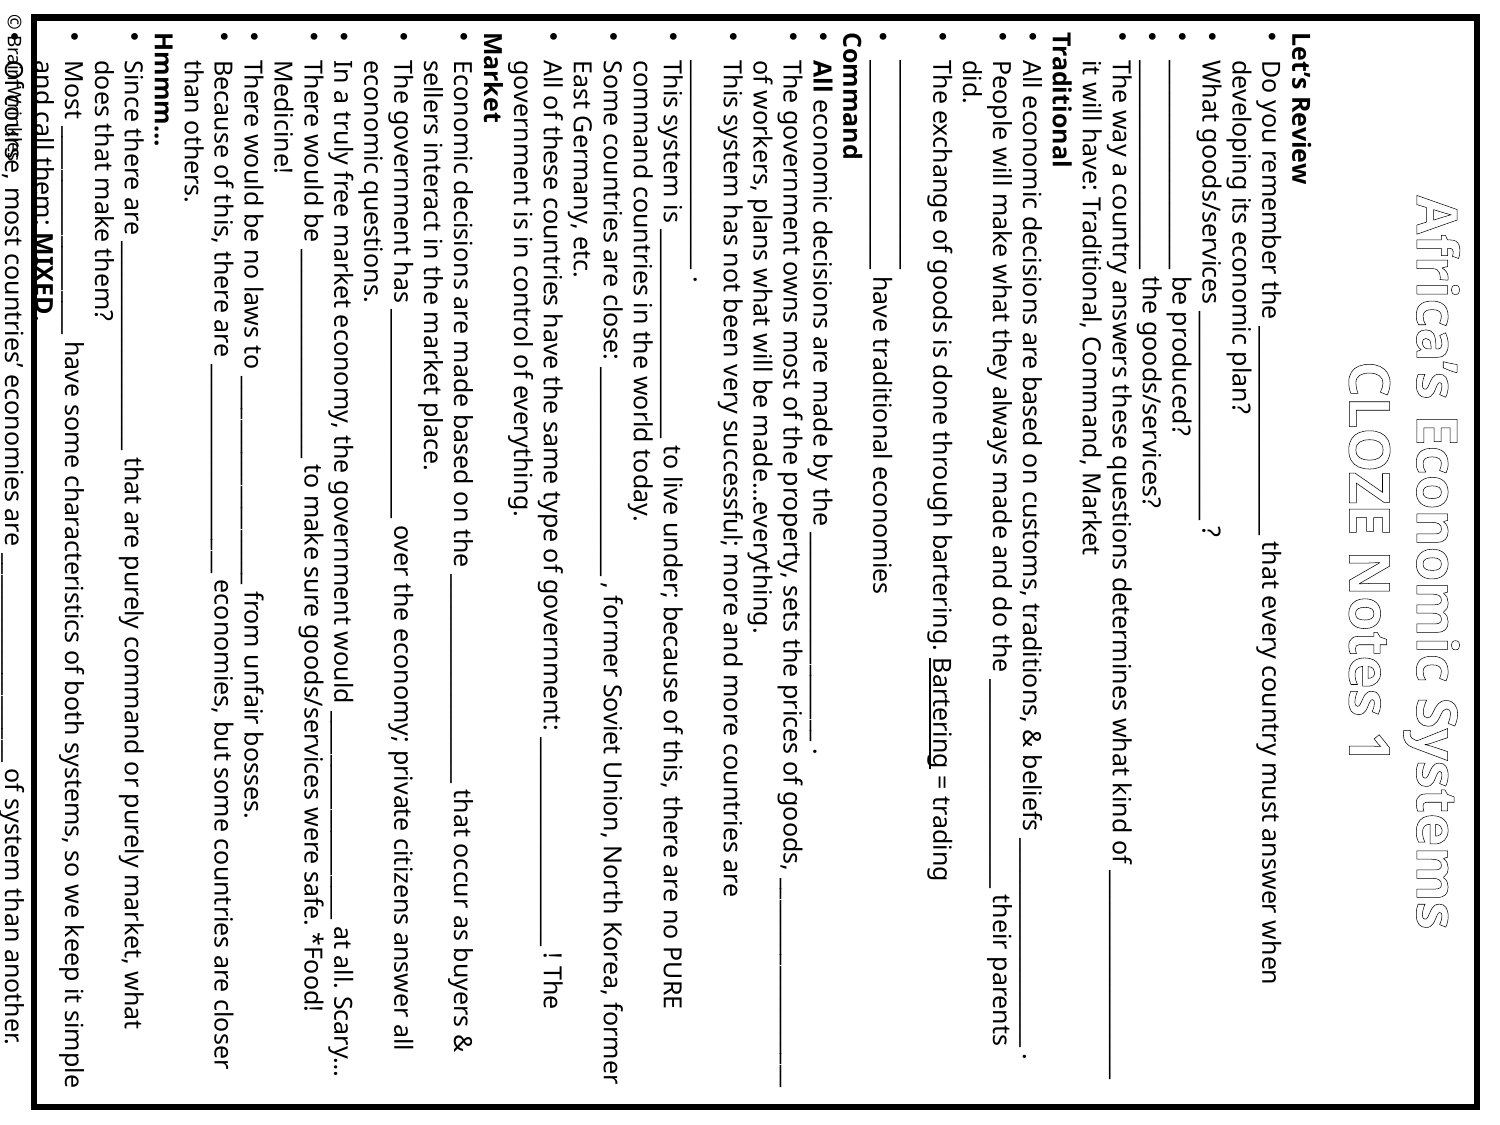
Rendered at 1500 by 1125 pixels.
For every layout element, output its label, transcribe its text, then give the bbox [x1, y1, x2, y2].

text_box © Brain Wrinkles [0, 0, 35, 327]
text_box [33, 17, 1478, 1108]
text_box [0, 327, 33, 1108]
